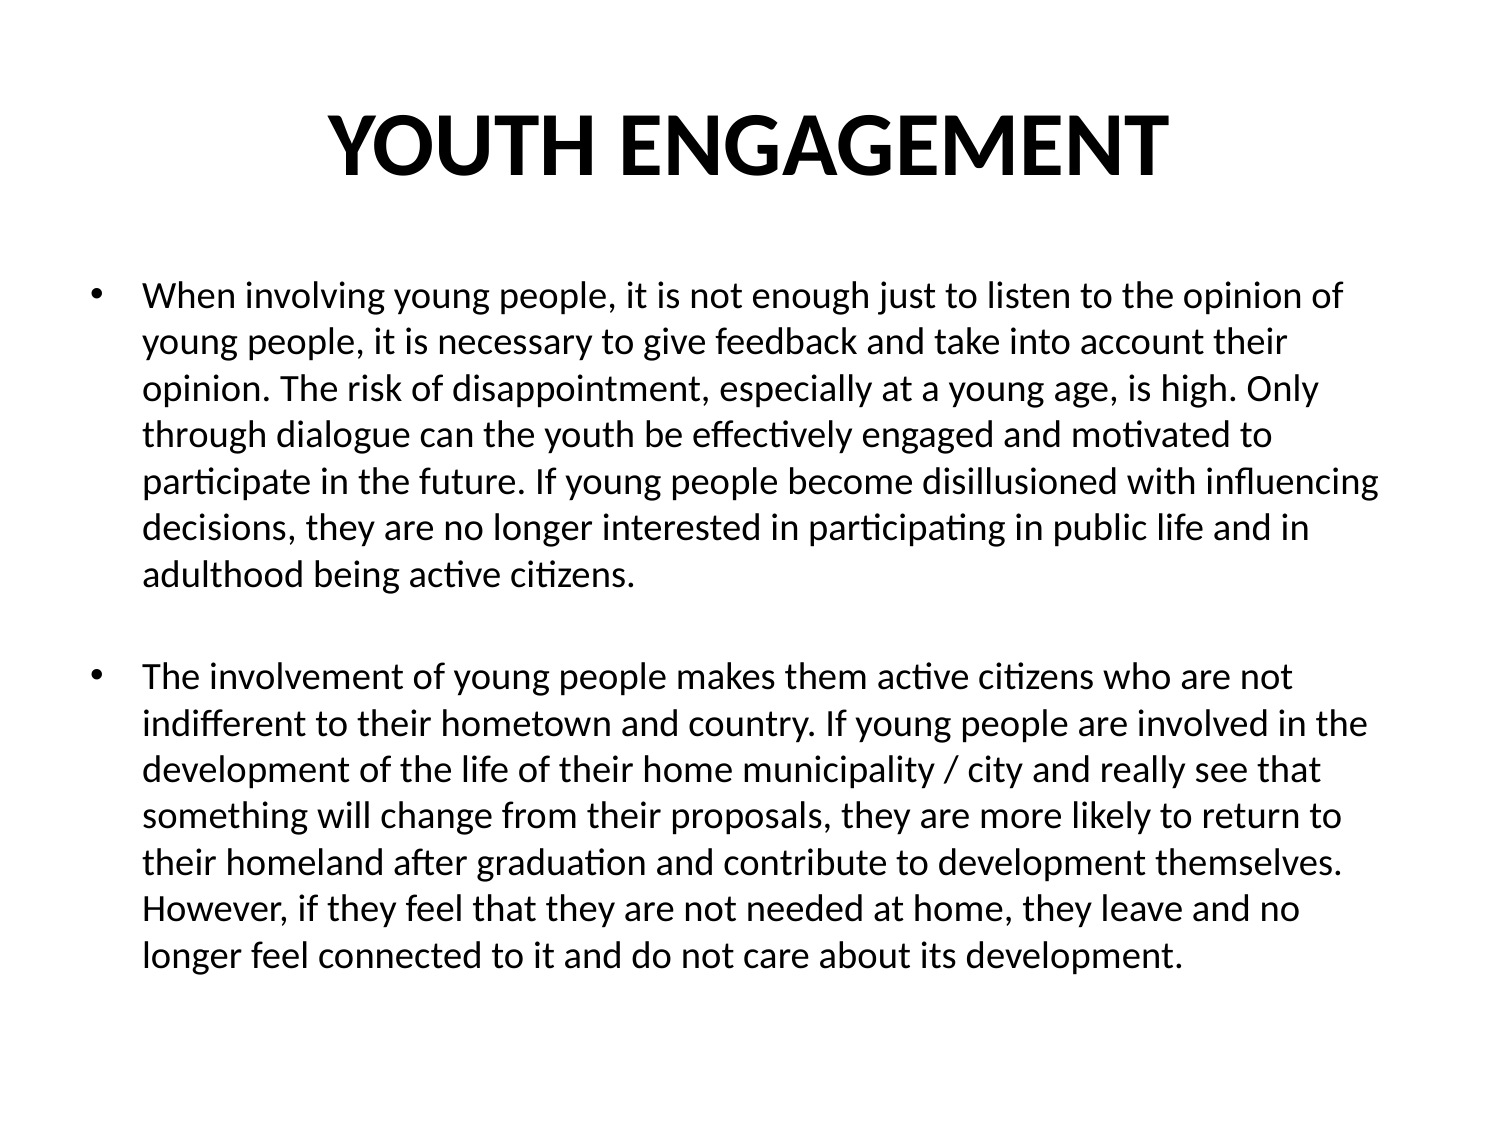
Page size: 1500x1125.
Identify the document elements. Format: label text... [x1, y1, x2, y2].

title YOUTH ENGAGEMENT [75, 45, 1425, 233]
list When involving young people, it is not enough just to listen to the opinion of young people, it is necessary to give feedback and take into account their opinion. The risk of disappointment, especially at a young age, is high. Only through dialogue can the youth be effectively engaged and motivated to participate in the future. If young people become disillusioned with influencing decisions, they are no longer interested in participating in public life and in adulthood being active citizens. The involvement of young people makes them active citizens who are not indifferent to their hometown and country. If young people are involved in the development of the life of their home municipality / city and really see that something will change from their proposals, they are more likely to return to their homeland after graduation and contribute to development themselves. However, if they feel that they are not needed at home, they leave and no longer feel connected to it and do not care about its development. [75, 262, 1425, 1005]
